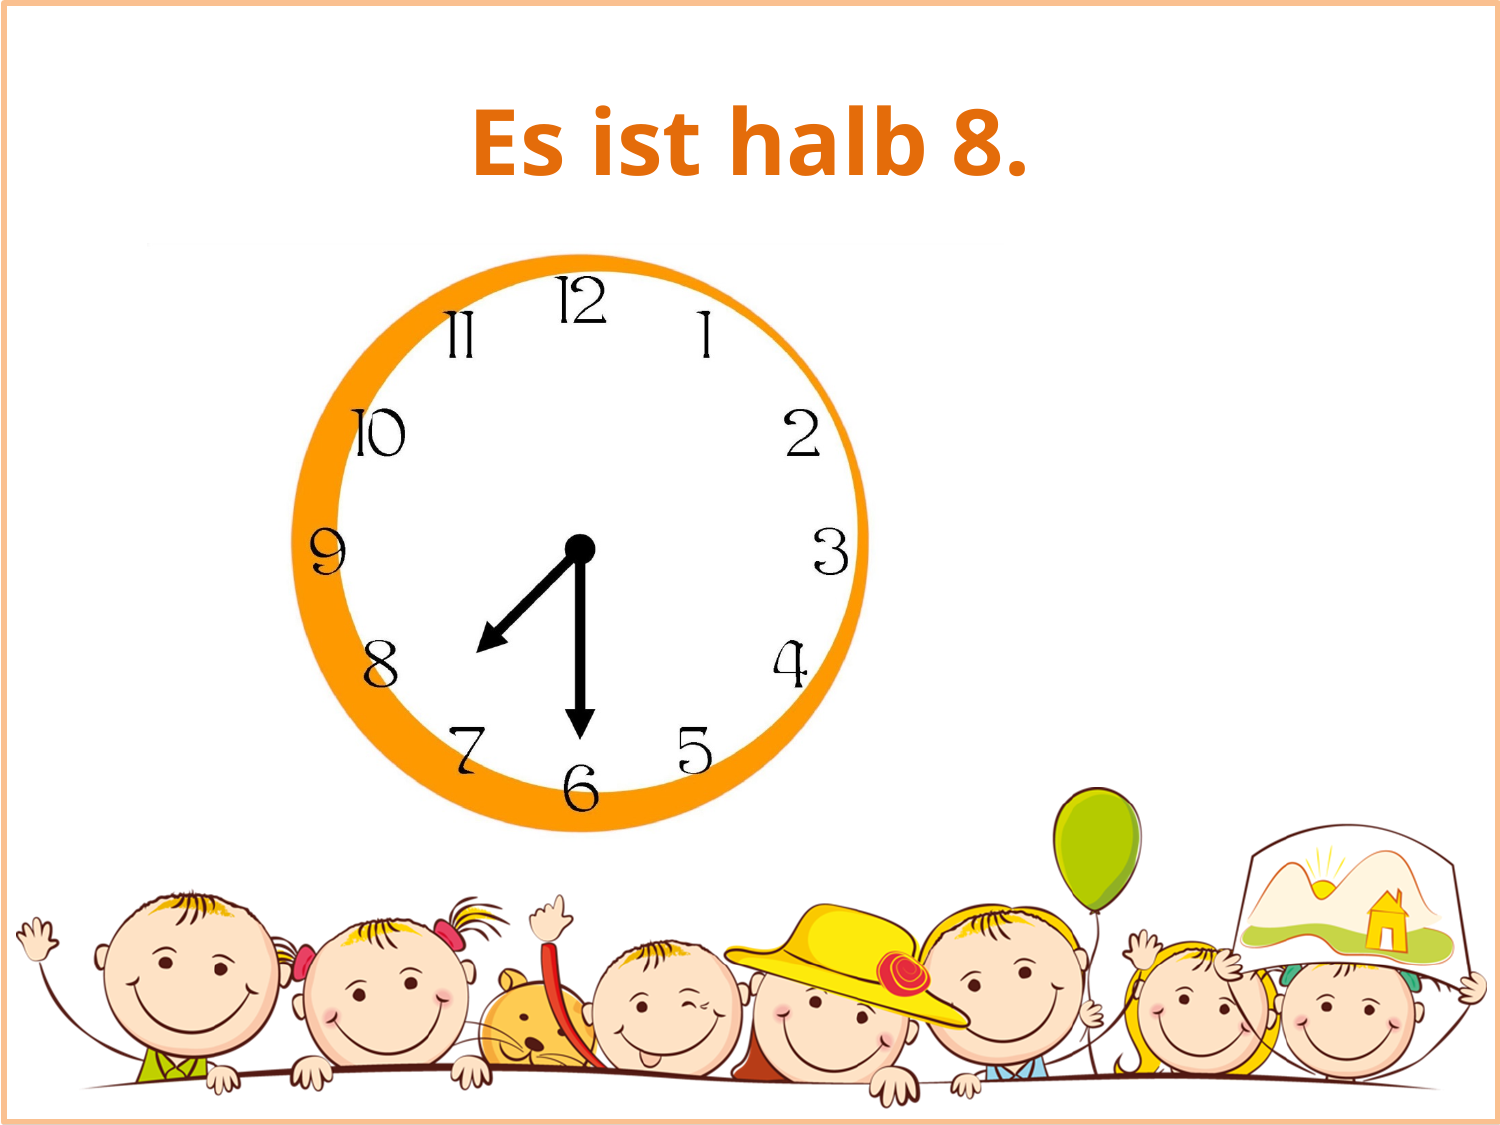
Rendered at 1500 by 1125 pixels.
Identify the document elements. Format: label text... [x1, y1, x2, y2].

title Es ist halb 8. [75, 45, 1425, 233]
picture [0, 0, 1500, 1125]
